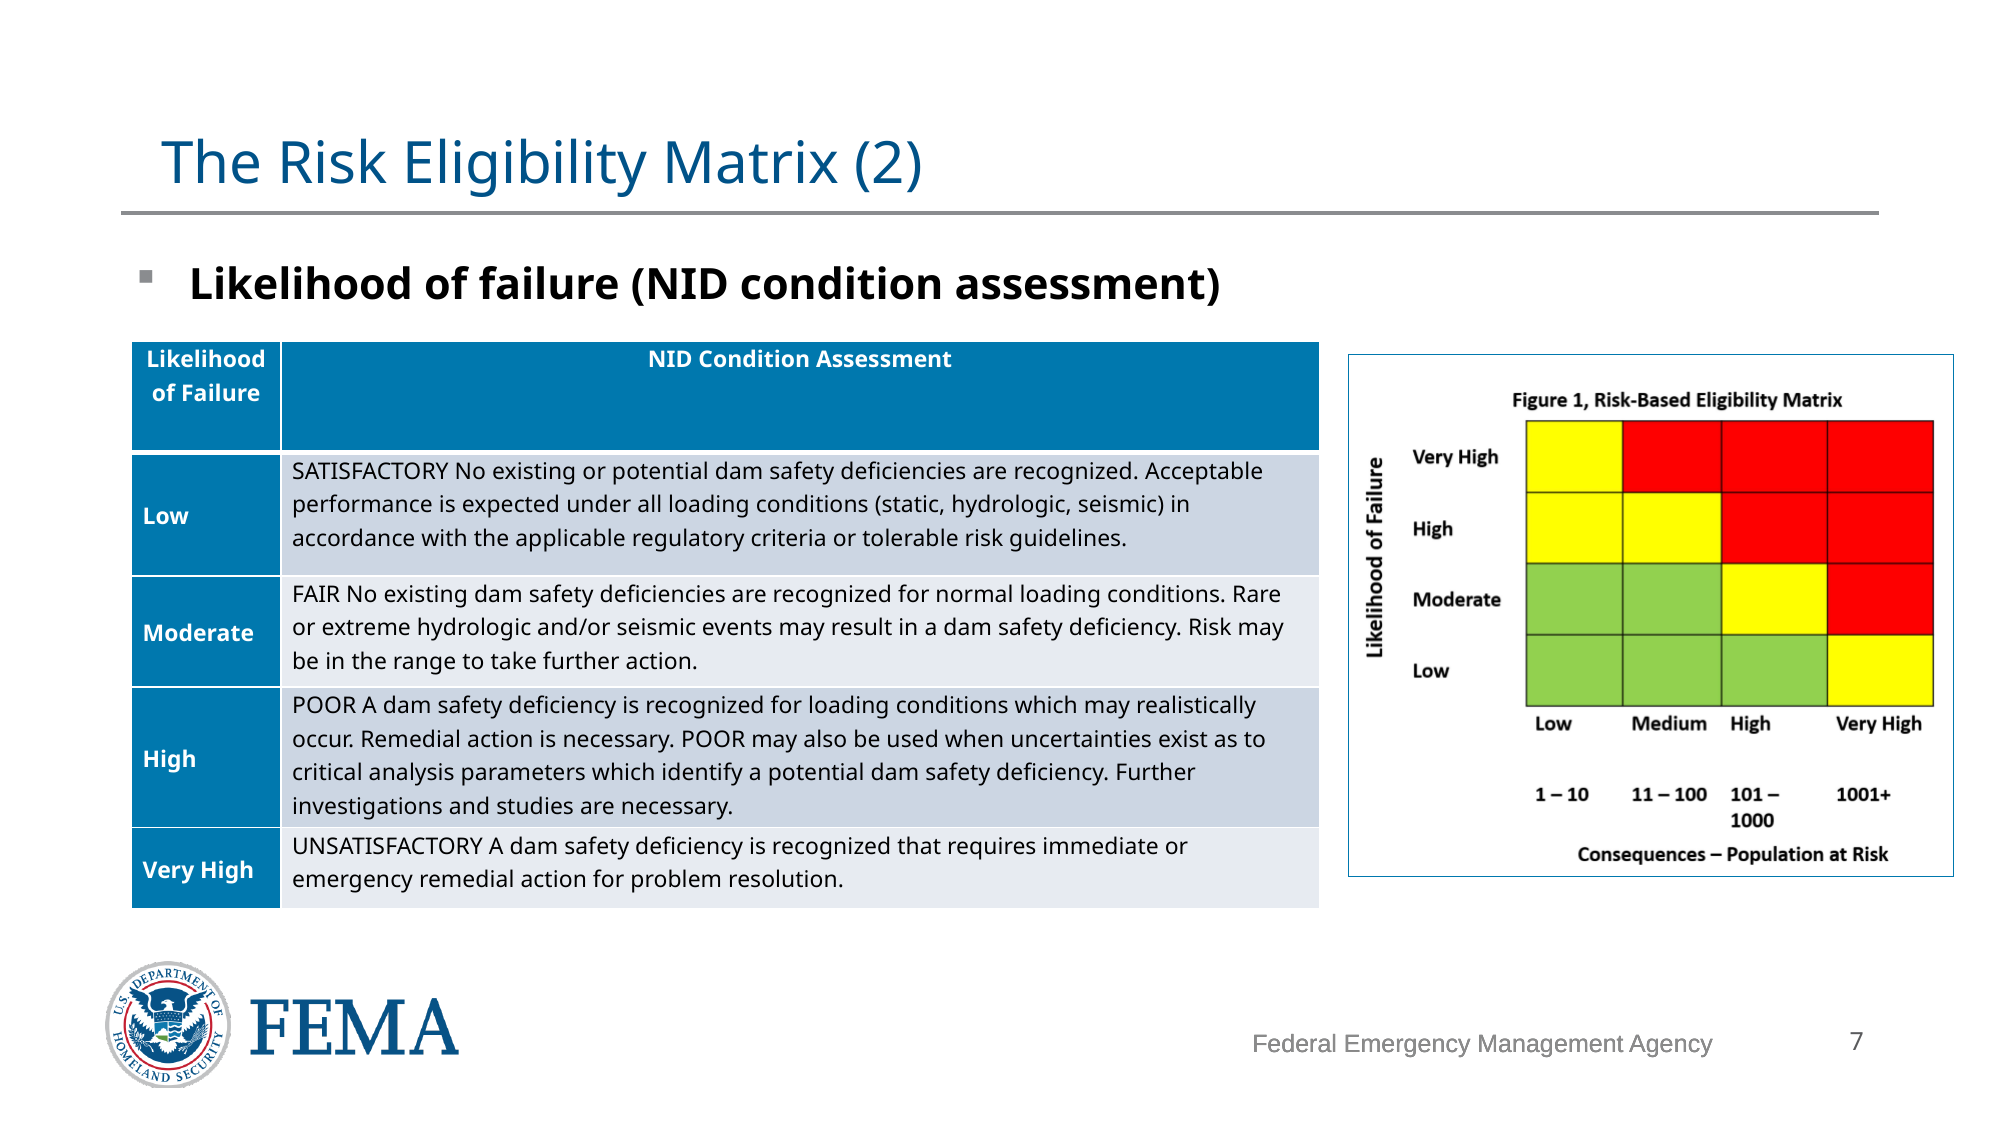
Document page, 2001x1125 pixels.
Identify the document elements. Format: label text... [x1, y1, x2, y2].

picture [1350, 356, 1952, 875]
table_cell UNSATISFACTORY A dam safety deficiency is recognized that requires immediate or emergency remedial action for problem resolution. [282, 828, 1319, 908]
table_cell High [132, 688, 280, 827]
table_cell SATISFACTORY No existing or potential dam safety deficiencies are recognized. Acceptable performance is expected under all loading conditions (static, hydrologic, seismic) in accordance with the applicable regulatory criteria or tolerable risk guidelines. [282, 455, 1319, 575]
table_cell Very High [132, 828, 280, 908]
footer Federal Emergency Management Agency [999, 1012, 1729, 1073]
table_cell FAIR No existing dam safety deficiencies are recognized for normal loading conditions. Rare or extreme hydrologic and/or seismic events may result in a dam safety deficiency. Risk may be in the range to take further action. [282, 577, 1319, 686]
table_cell Moderate [132, 577, 280, 686]
list Likelihood of failure (NID condition assessment) [121, 249, 1287, 329]
table_header NID Condition Assessment [282, 342, 1319, 450]
title The Risk Eligibility Matrix (2) [146, 99, 1904, 222]
table_cell Low [132, 455, 280, 575]
table_header Likelihood of Failure [132, 342, 280, 450]
slide_number 7 [1729, 1012, 1879, 1073]
table_cell POOR A dam safety deficiency is recognized for loading conditions which may realistically occur. Remedial action is necessary. POOR may also be used when uncertainties exist as to critical analysis parameters which identify a potential dam safety deficiency. Further investigations and studies are necessary. [282, 688, 1319, 827]
